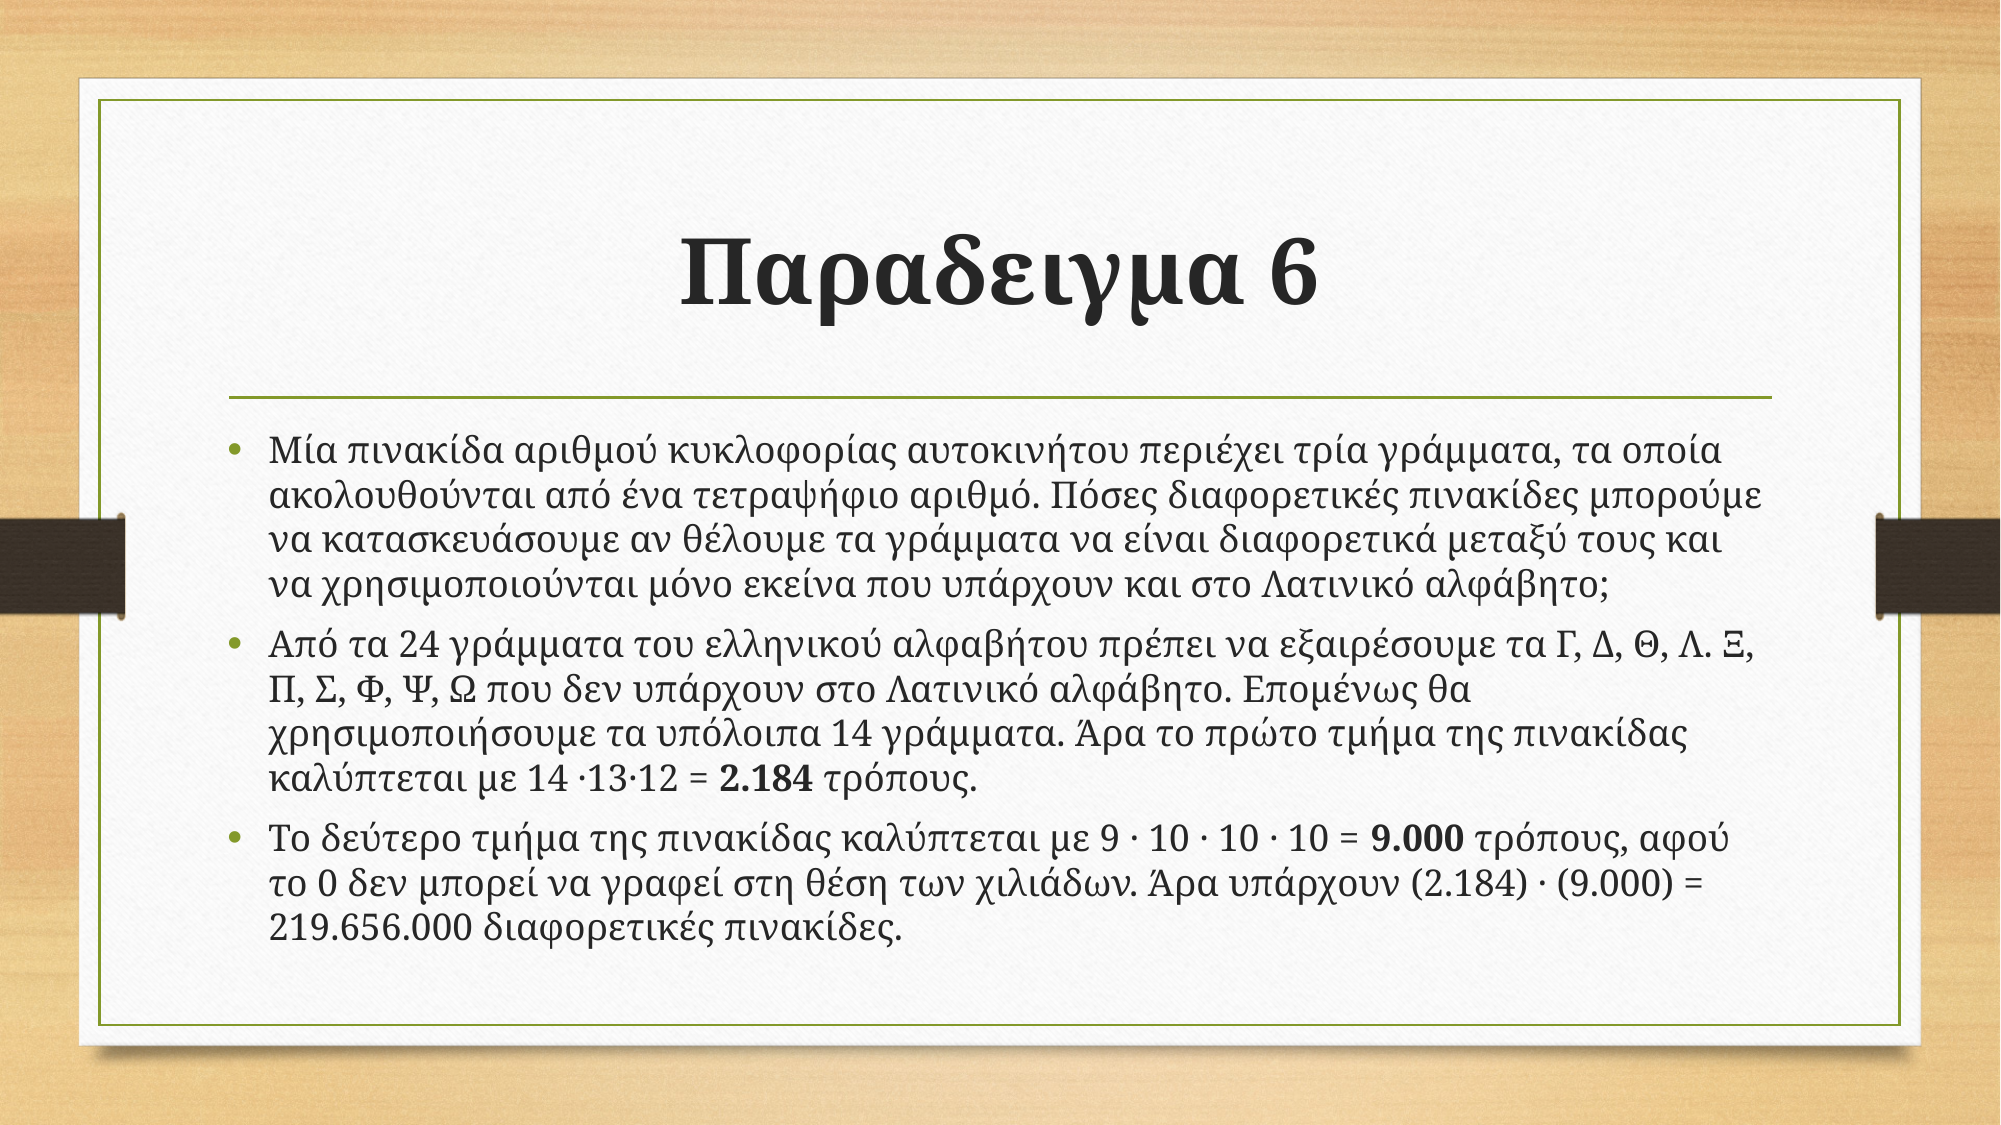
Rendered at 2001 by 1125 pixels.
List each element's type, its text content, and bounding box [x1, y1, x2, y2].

picture [0, 0, 2001, 1125]
title Παραδειγμα 6 [212, 161, 1788, 375]
list Μία πινακίδα αριθμού κυκλοφορίας αυτοκινήτου περιέχει τρία γράμματα, τα οποία ακολουθούνται από ένα τετραψήφιο αριθμό. Πόσες διαφορετικές πινακίδες μπορούμε να κατασκευάσουμε αν θέλουμε τα γράμματα να είναι διαφορετικά μεταξύ τους και να χρησιμοποιούνται μόνο εκείνα που υπάρχουν και στο Λατινικό αλφάβητο; Από τα 24 γράμματα του ελληνικού αλφαβήτου πρέπει να εξαιρέσουμε τα Γ, Δ, Θ, Λ. Ξ, Π, Σ, Φ, Ψ, Ω που δεν υπάρχουν στο Λατινικό αλφάβητο. Επομένως θα χρησιμοποιήσουμε τα υπόλοιπα 14 γράμματα. Άρα το πρώτο τμήμα της πινακίδας καλύπτεται με 14 ·13·12 = 2.184 τρόπους. Το δεύτερο τμήμα της πινακίδας καλύπτεται με 9 · 10 · 10 · 10 = 9.000 τρόπους, αφού το 0 δεν μπορεί να γραφεί στη θέση των χιλιάδων. Άρα υπάρχουν (2.184) · (9.000) = 219.656.000 διαφορετικές πινακίδες. [212, 419, 1788, 964]
